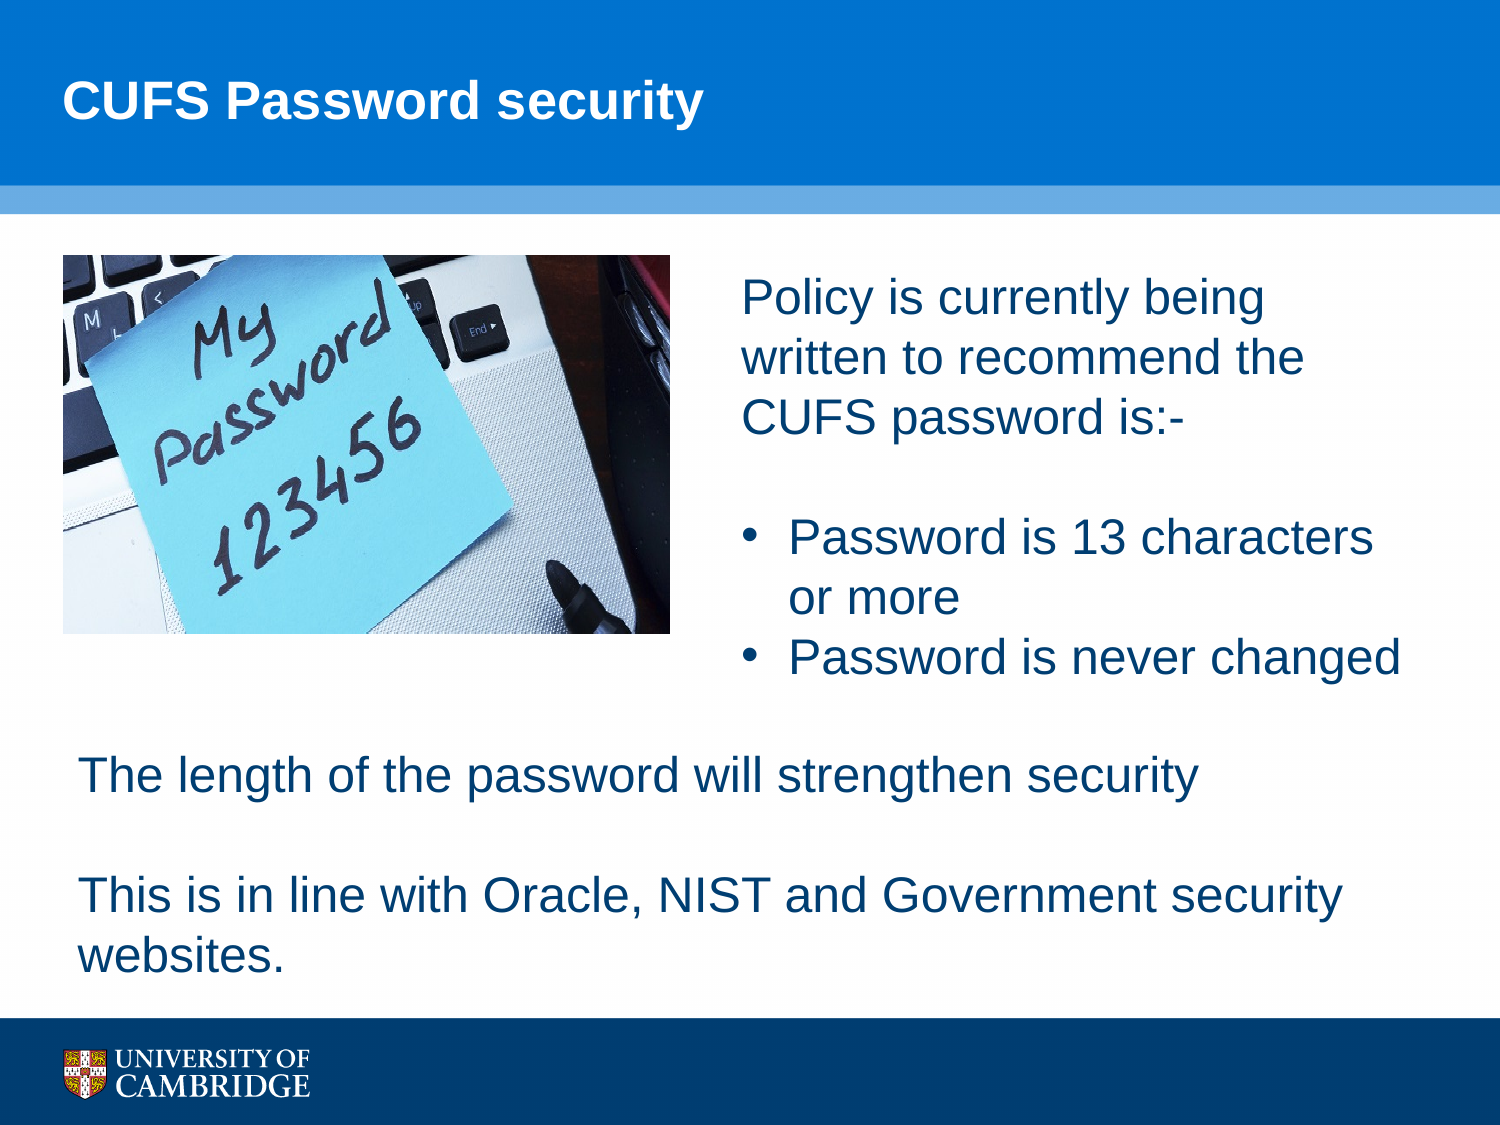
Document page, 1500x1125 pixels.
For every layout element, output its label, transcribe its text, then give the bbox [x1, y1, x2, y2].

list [62, 255, 670, 634]
text_box The length of the password will strengthen security This is in line with Oracle, NIST and Government security websites. [62, 735, 1388, 991]
picture [0, 0, 1500, 1125]
title CUFS Password security [63, 65, 1437, 135]
text_box Policy is currently being written to recommend the CUFS password is:- Password is 13 characters or more Password is never changed [726, 257, 1437, 752]
